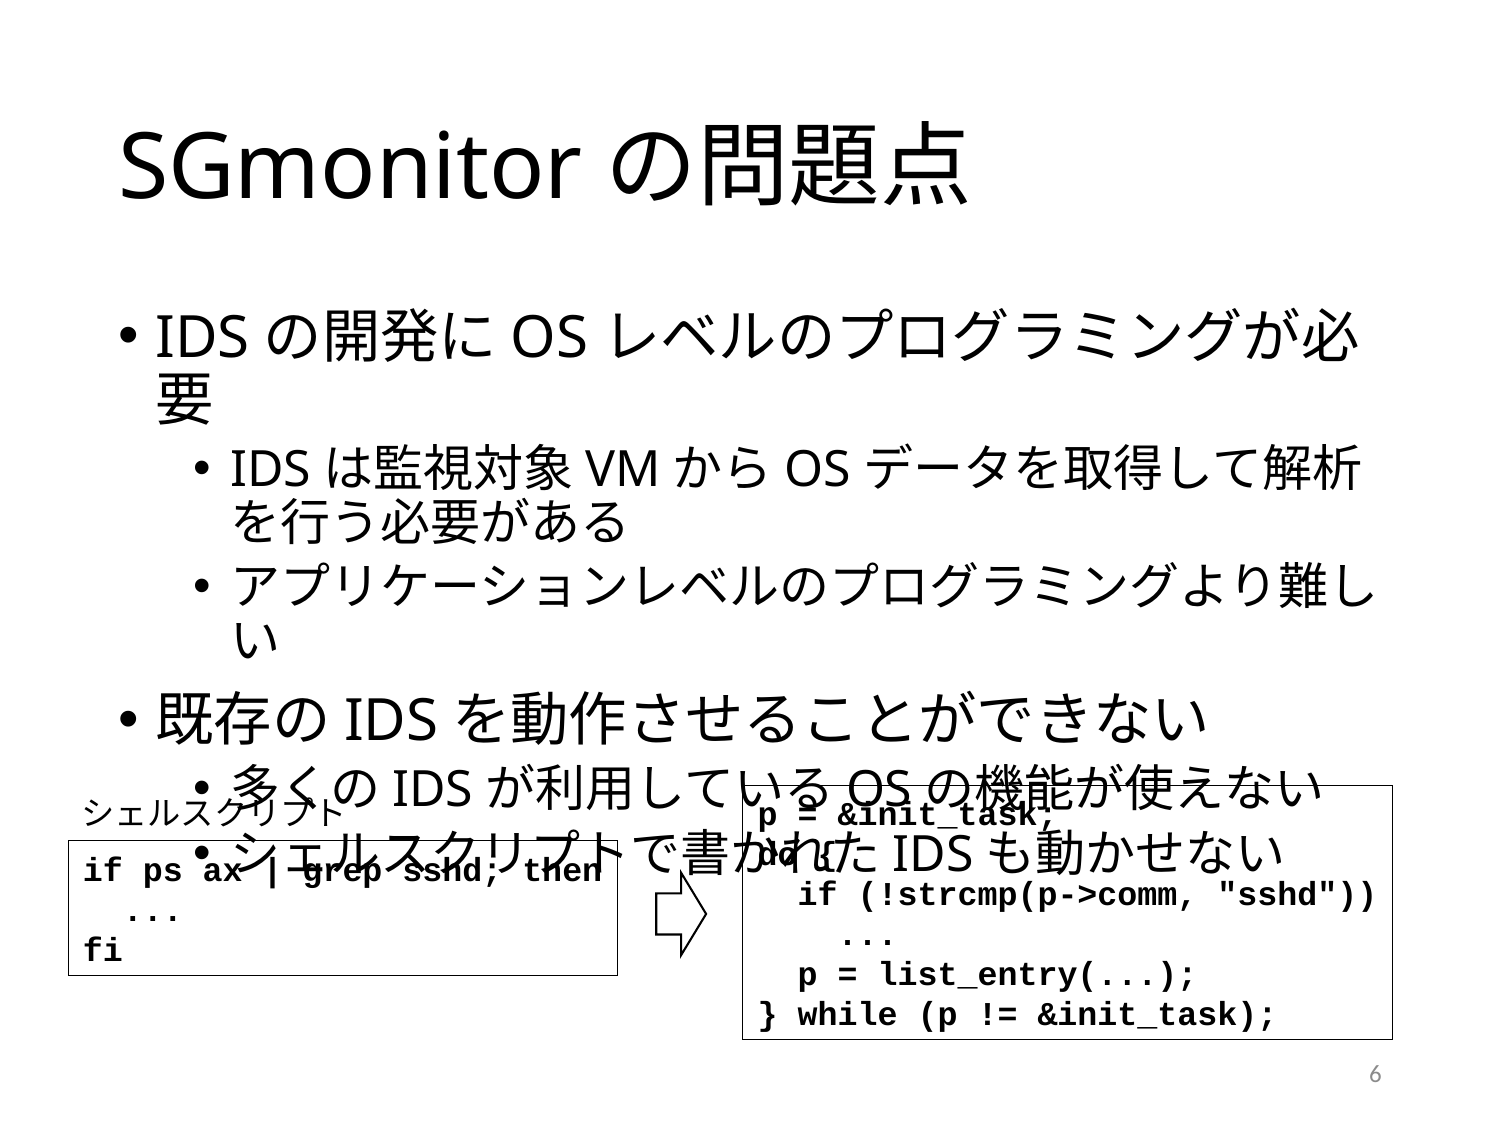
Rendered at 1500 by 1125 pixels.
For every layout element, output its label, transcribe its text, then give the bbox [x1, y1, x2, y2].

title SGmonitorの問題点 [103, 59, 1397, 278]
text_box シェルスクリプト [66, 785, 363, 840]
text_box [655, 869, 708, 959]
text_box p = &init_task; do { if (!strcmp(p->comm, "sshd")) ... p = list_entry(...); } while (p != &init_task); [742, 785, 1393, 1040]
list IDSの開発にOSレベルのプログラミングが必要 IDSは監視対象VMからOSデータを取得して解析を行う必要がある アプリケーションレベルのプログラミングより難しい 既存のIDSを動作させることができない 多くのIDSが利用しているOSの機能が使えない シェルスクリプトで書かれたIDSも動かせない [103, 299, 1397, 1014]
slide_number 6 [1059, 1042, 1397, 1103]
text_box if ps ax | grep sshd; then ... fi [68, 840, 618, 976]
